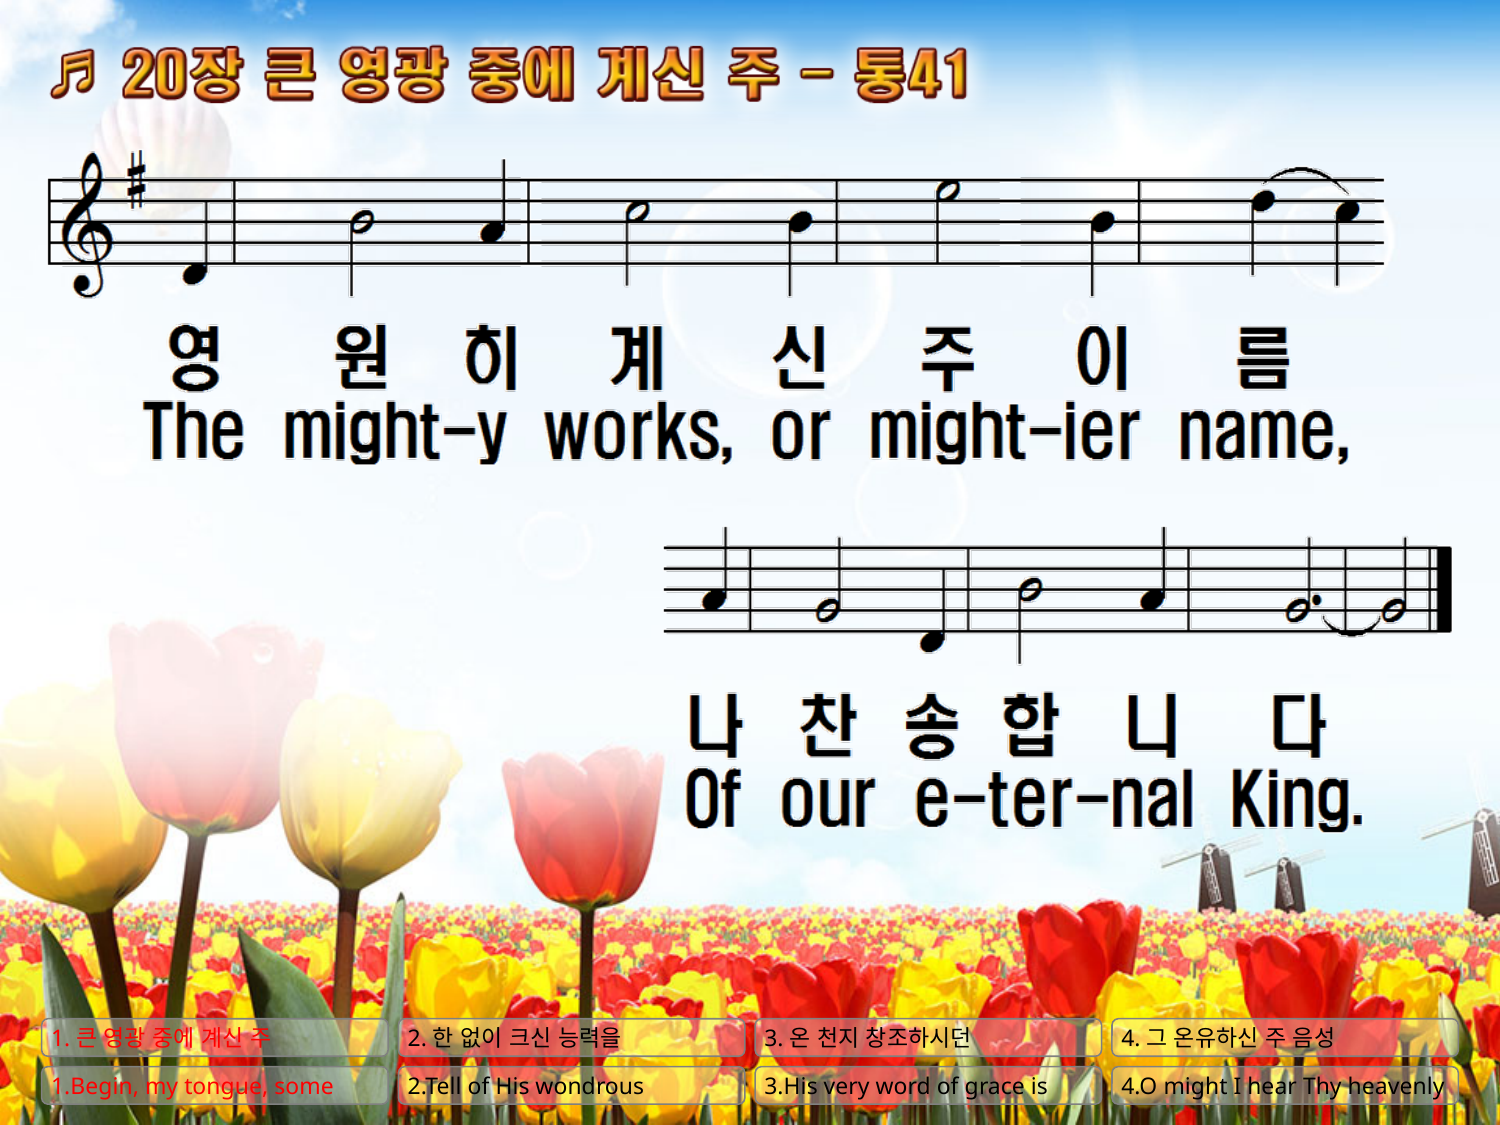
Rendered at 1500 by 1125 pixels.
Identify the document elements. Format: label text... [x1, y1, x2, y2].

text_box 2.Tell of His wondrous [398, 1066, 745, 1105]
text_box 4.그 온유하신 주 음성 [1111, 1018, 1459, 1057]
text_box 4.O might I hear Thy heavenly [1111, 1066, 1459, 1105]
text_box 3.온 천지 창조하시던 [755, 1018, 1102, 1057]
text_box 1.Begin, my tongue, some [41, 1066, 389, 1105]
text_box 3.His very word of grace is [755, 1066, 1102, 1105]
text_box 1.큰 영광 중에 계신 주 [41, 1018, 389, 1057]
text_box 2.한 없이 크신 능력을 [398, 1018, 745, 1057]
picture [0, 0, 1500, 1125]
